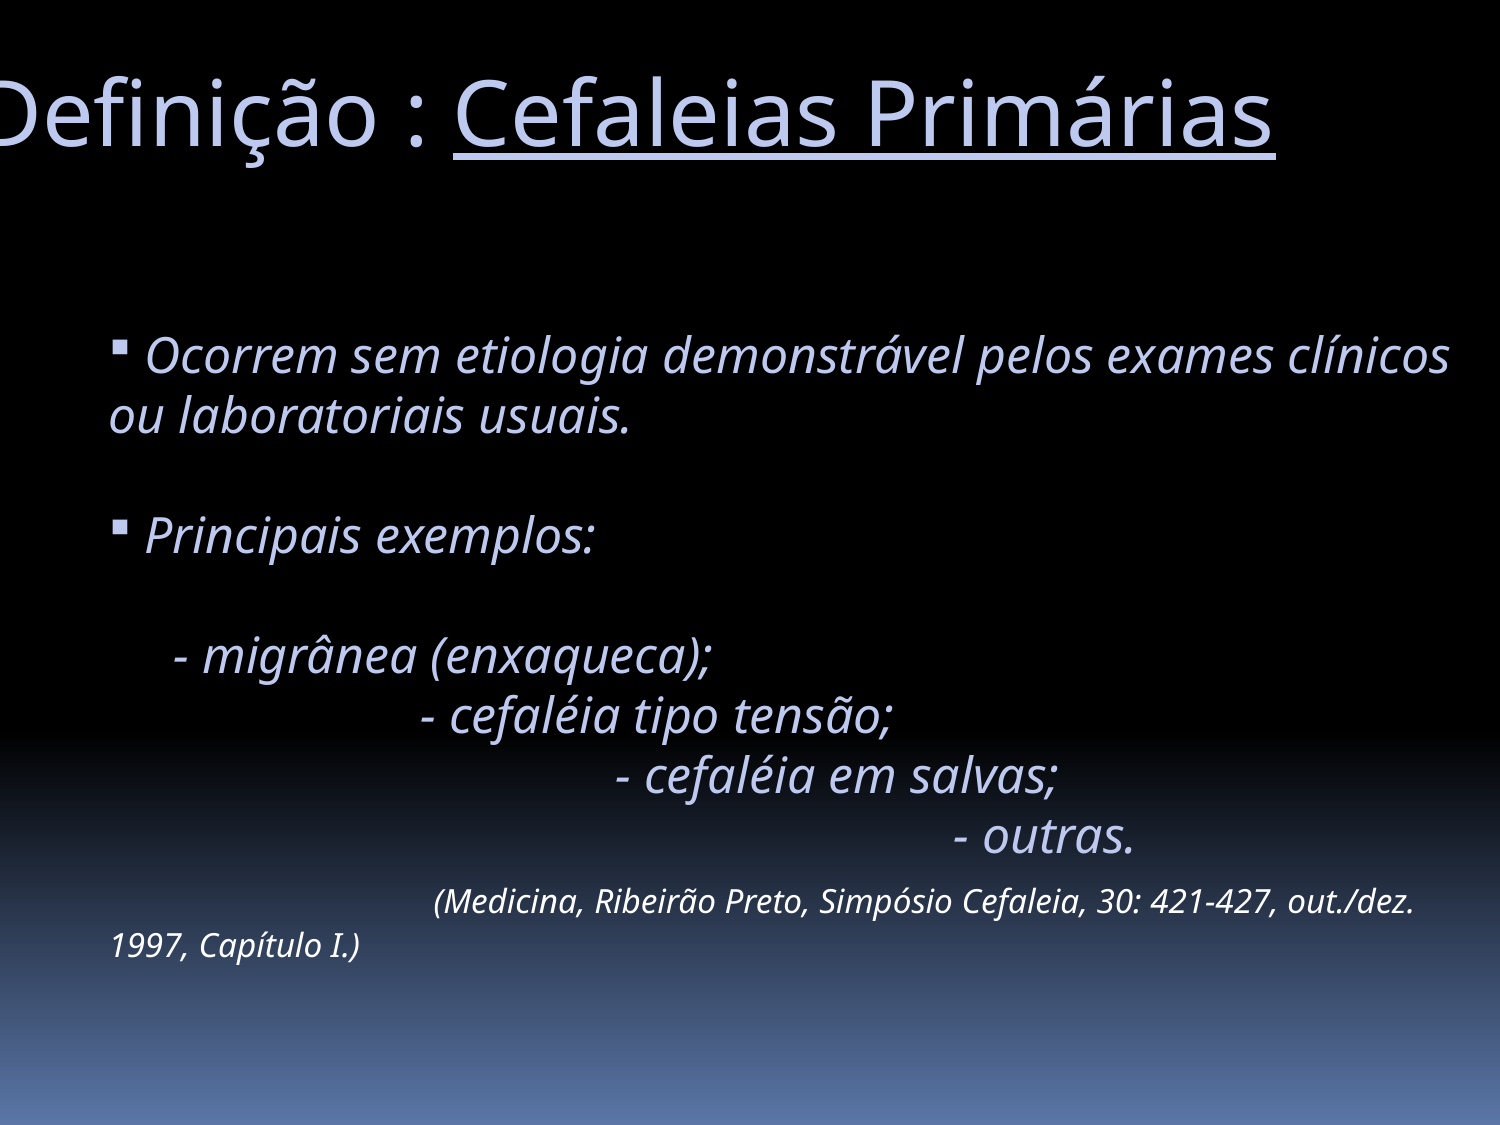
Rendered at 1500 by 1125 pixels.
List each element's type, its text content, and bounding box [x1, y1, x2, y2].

text_box Ocorrem sem etiologia demonstrável pelos exames clínicos ou laboratoriais usuais. Principais exemplos: - migrânea (enxaqueca); - cefaléia tipo tensão; - cefaléia em salvas; - outras. (Medicina, Ribeirão Preto, Simpósio Cefaleia, 30: 421-427, out./dez. 1997, Capítulo I.) [93, 316, 1500, 971]
text_box Definição : Cefaleias Primárias [0, 46, 1291, 172]
